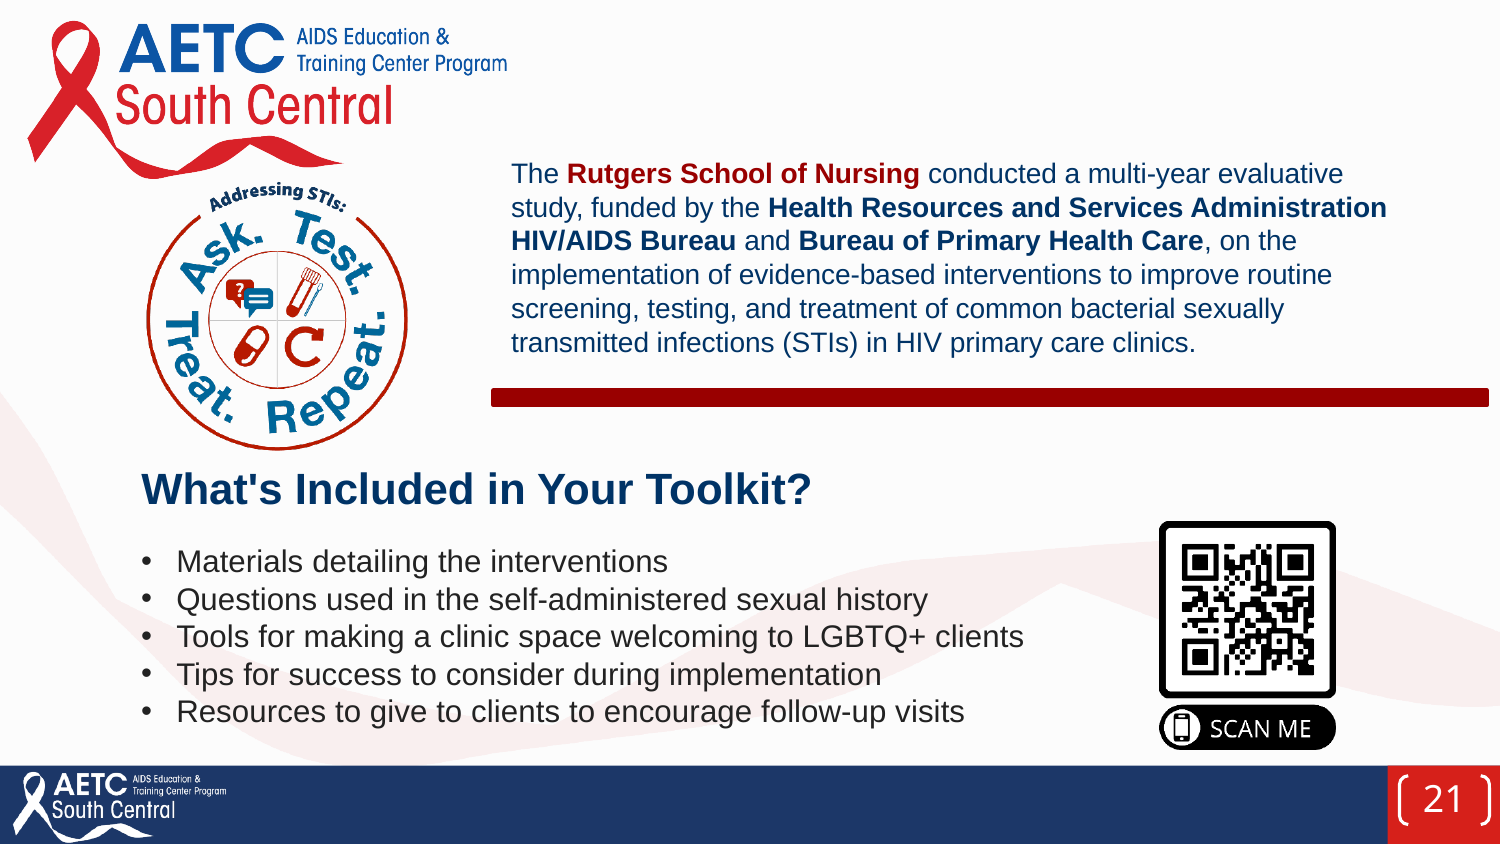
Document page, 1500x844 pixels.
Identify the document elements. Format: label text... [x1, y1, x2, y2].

picture [12, 770, 227, 844]
text_box [491, 388, 1489, 407]
text_box The Rutgers School of Nursing conducted a multi-year evaluative study, funded by the Health Resources and Services Administration HIV/AIDS Bureau and Bureau of Primary Health Care, on the implementation of evidence-based interventions to improve routine screening, testing, and treatment of common bacterial sexually transmitted infections (STIs) in HIV primary care clinics. [496, 147, 1422, 365]
picture [1159, 520, 1337, 750]
slide_number 21 [1397, 774, 1492, 827]
picture [27, 18, 510, 475]
text_box What's Included in Your Toolkit? [126, 453, 950, 521]
text_box Materials detailing the interventions Questions used in the self-administered sexual history Tools for making a clinic space welcoming to LGBTQ+ clients Tips for success to consider during implementation Resources to give to clients to encourage follow-up visits [126, 534, 1102, 782]
